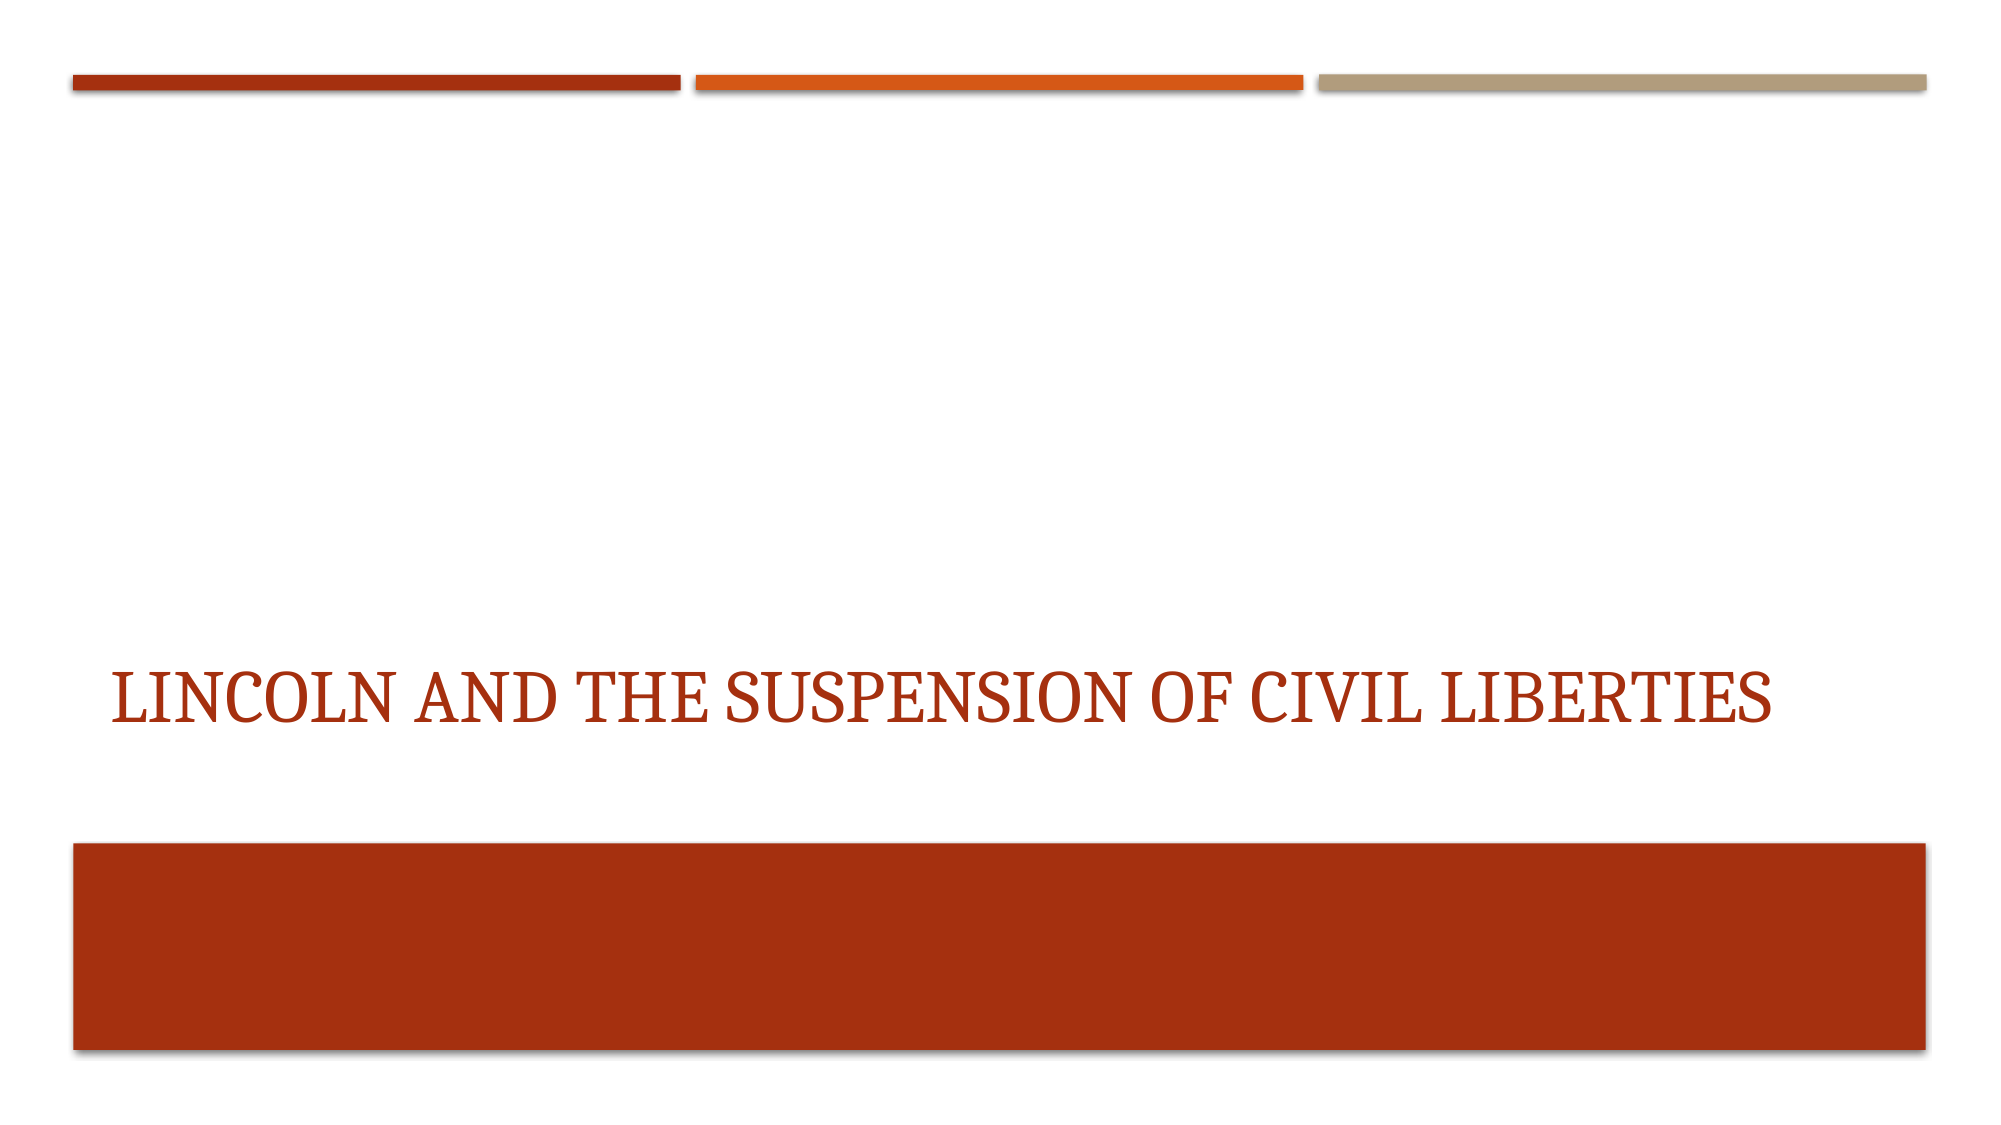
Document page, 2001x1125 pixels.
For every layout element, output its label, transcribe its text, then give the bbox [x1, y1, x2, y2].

title Lincoln and the suspension of Civil Liberties [95, 499, 1905, 745]
